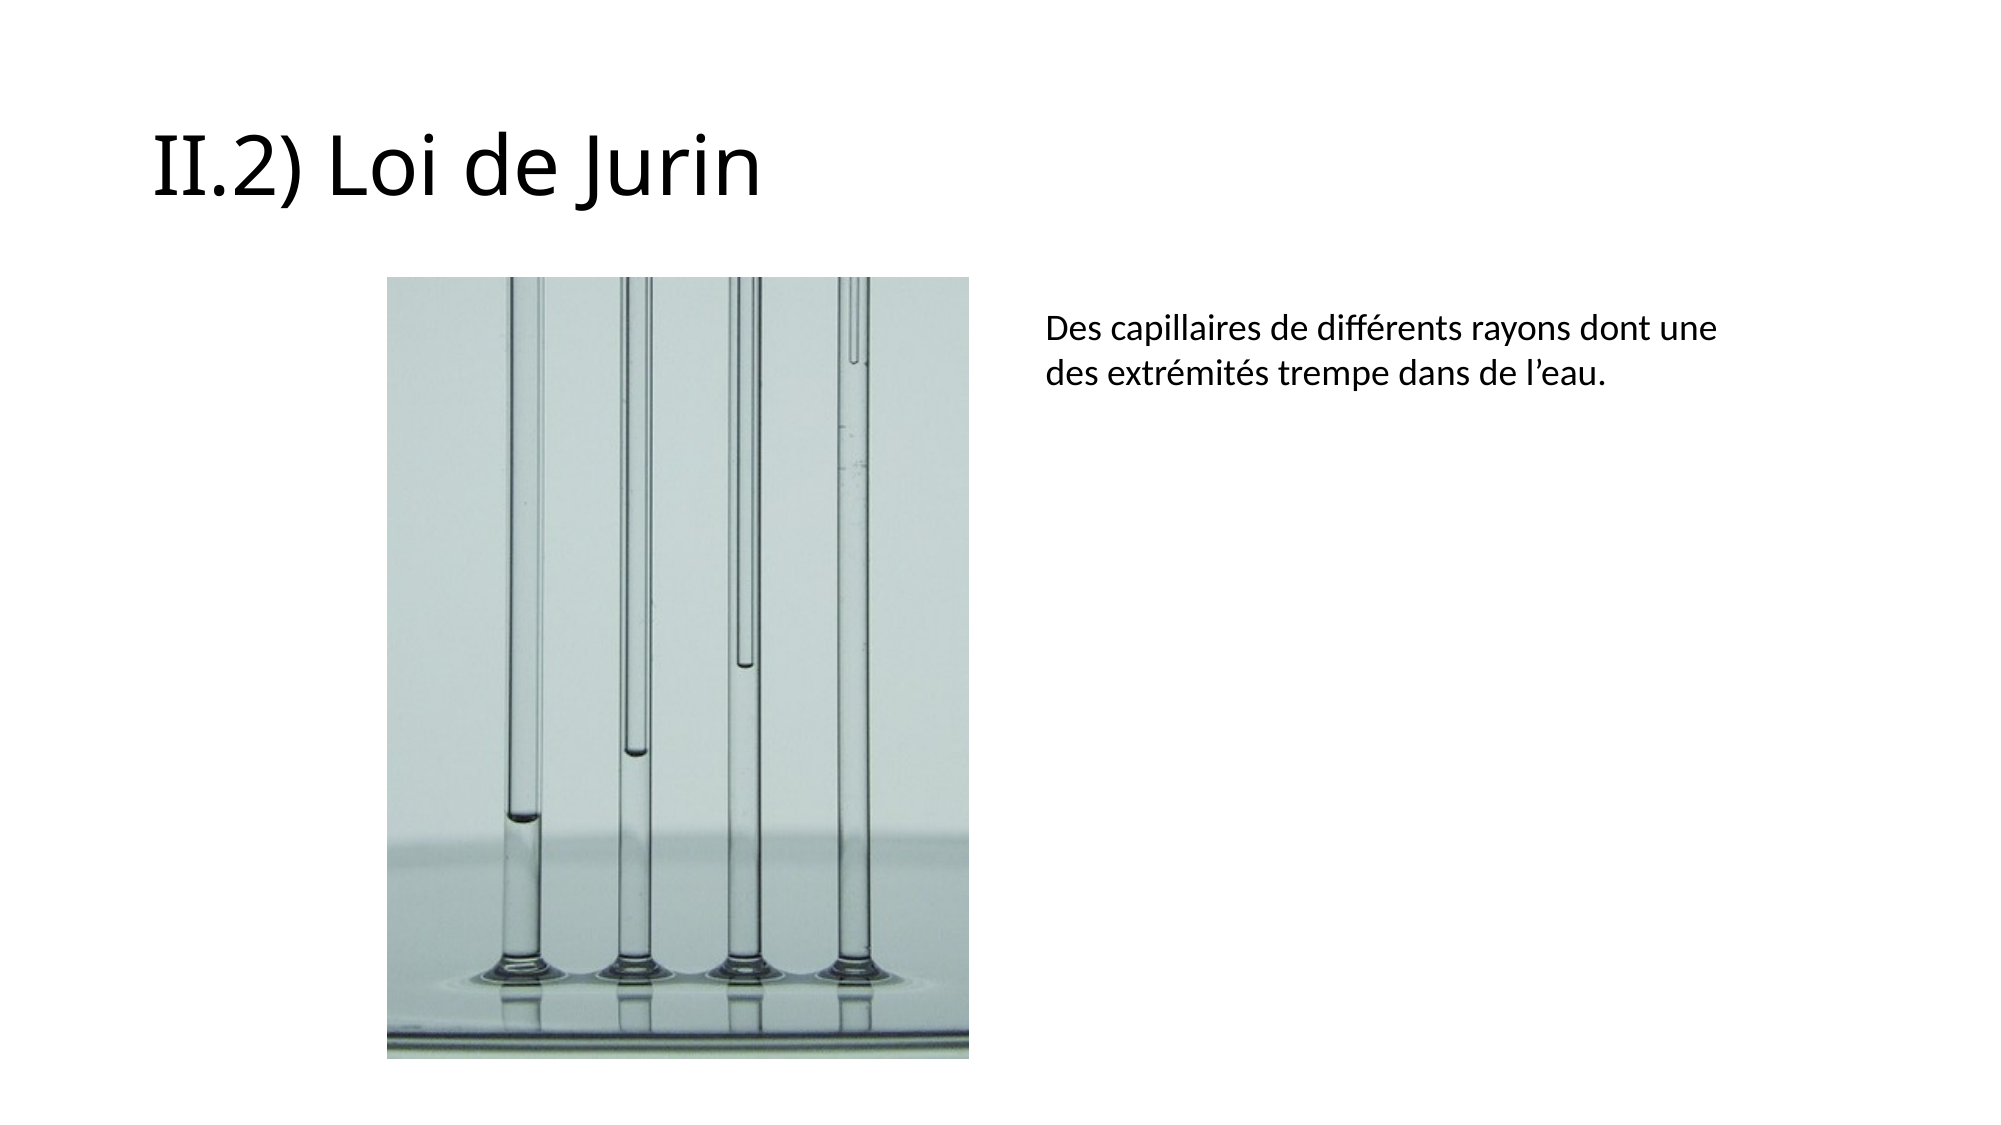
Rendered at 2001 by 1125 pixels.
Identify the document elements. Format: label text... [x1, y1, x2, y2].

title II.2) Loi de Jurin [137, 59, 1863, 278]
text_box Des capillaires de différents rayons dont une des extrémités trempe dans de l’eau. [1030, 295, 1749, 401]
picture [387, 277, 969, 1059]
